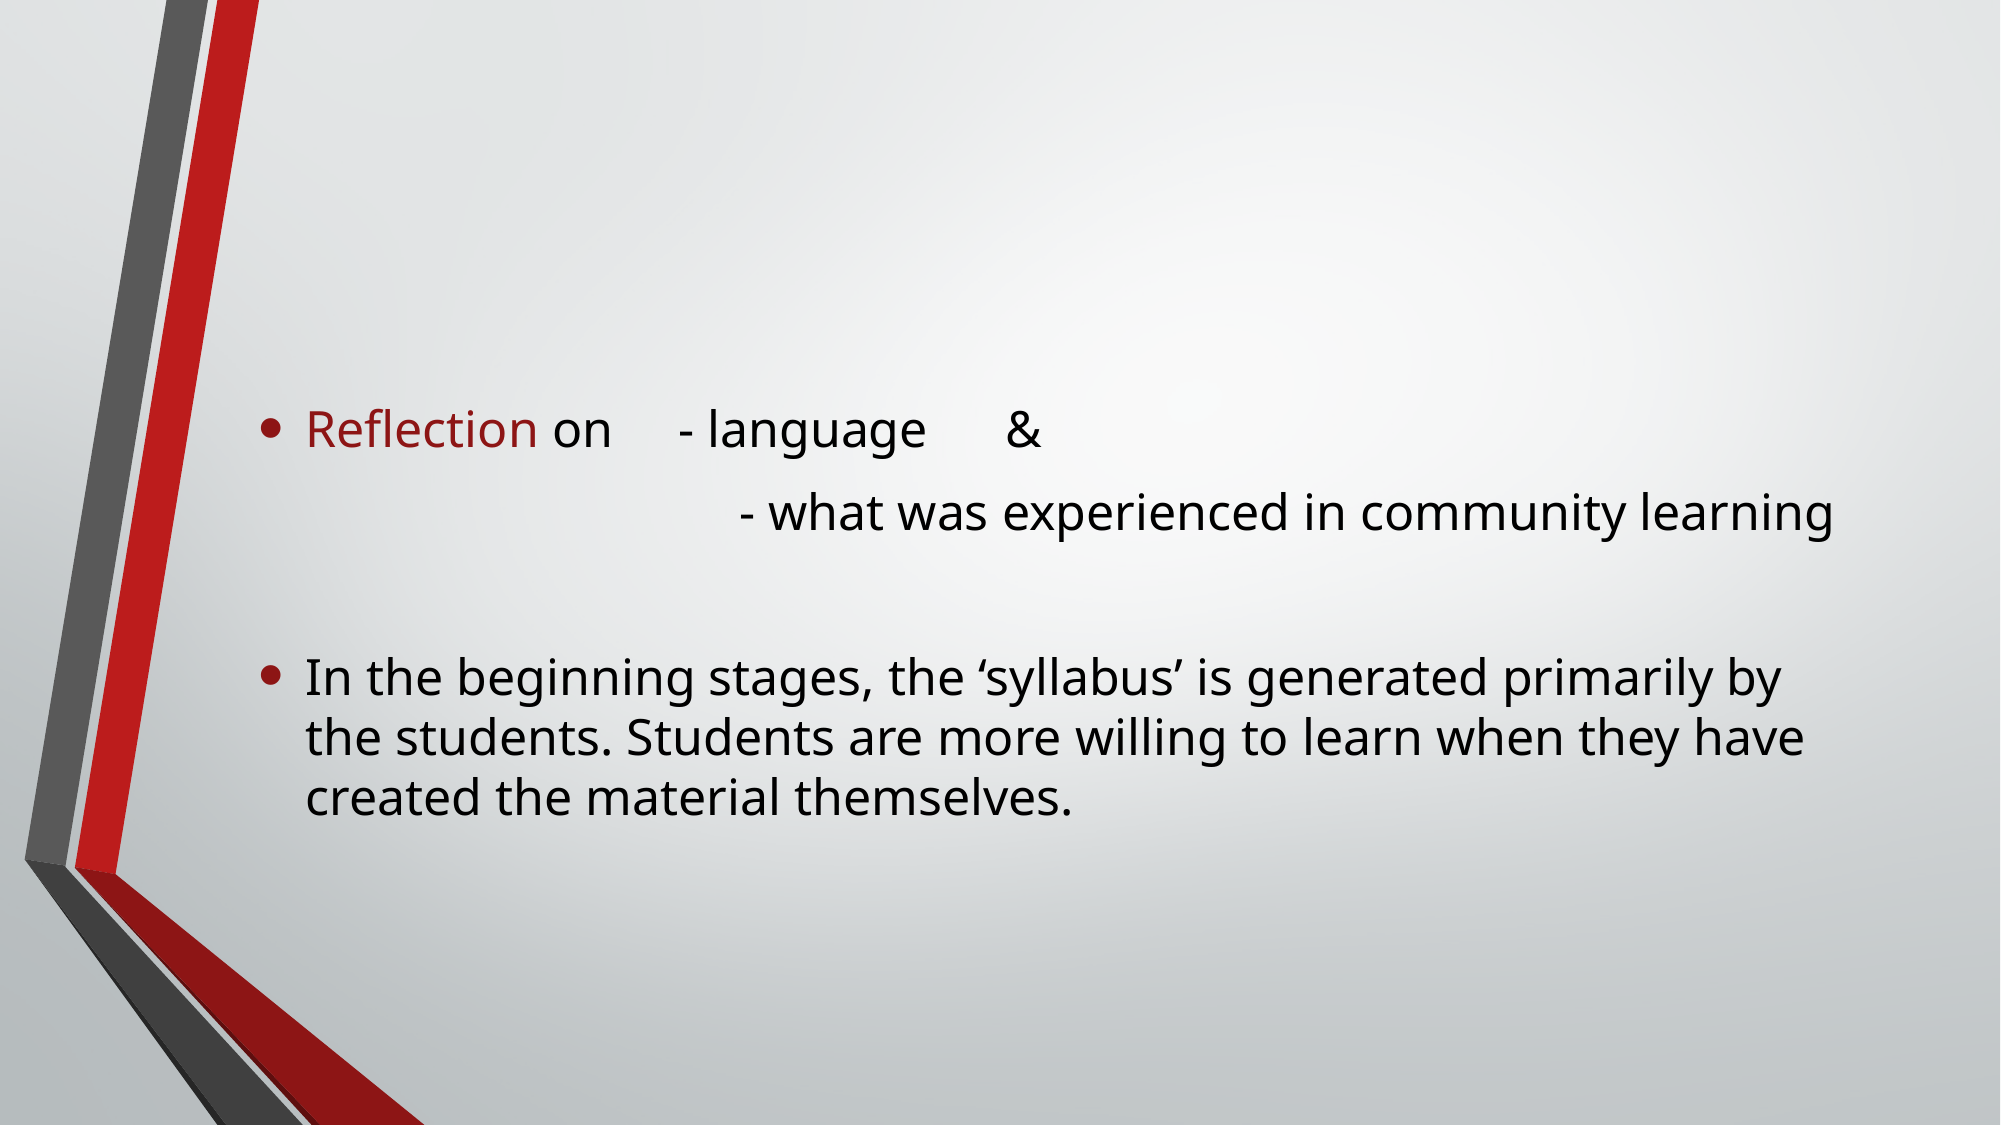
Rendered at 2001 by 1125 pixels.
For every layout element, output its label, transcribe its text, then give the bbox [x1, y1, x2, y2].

list Reflection on - language & - what was experienced in community learning In the beginning stages, the ‘syllabus’ is generated primarily by the students. Students are more willing to learn when they have created the material themselves. [243, 437, 1887, 950]
